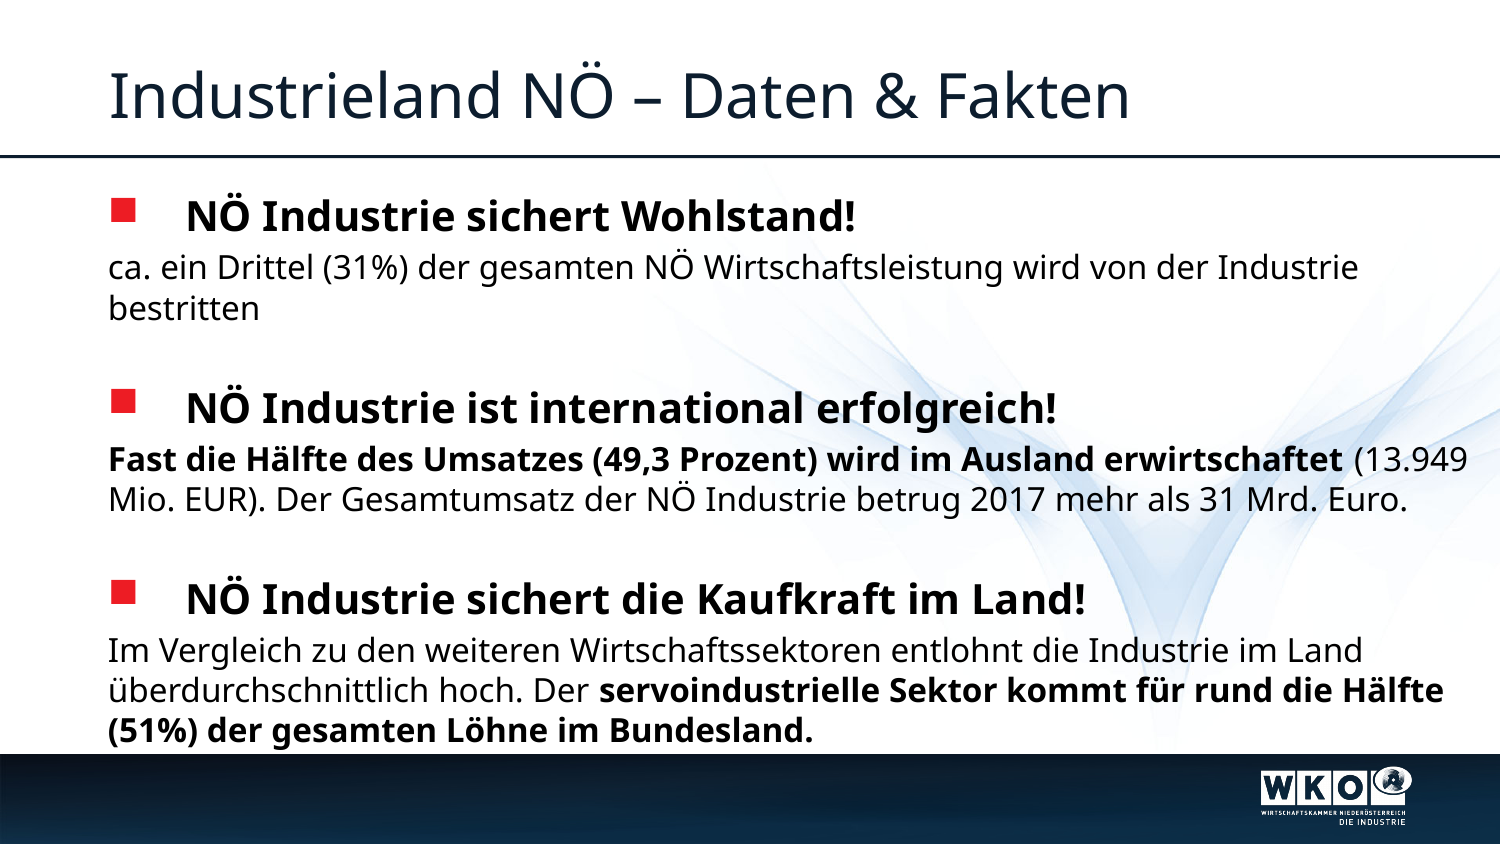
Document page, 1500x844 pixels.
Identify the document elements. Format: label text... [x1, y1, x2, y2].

list NÖ Industrie sichert Wohlstand! ca. ein Drittel (31%) der gesamten NÖ Wirtschaftsleistung wird von der Industrie bestritten NÖ Industrie ist international erfolgreich! Fast die Hälfte des Umsatzes (49,3 Prozent) wird im Ausland erwirtschaftet (13.949 Mio. EUR). Der Gesamtumsatz der NÖ Industrie betrug 2017 mehr als 31 Mrd. Euro. NÖ Industrie sichert die Kaufkraft im Land! Im Vergleich zu den weiteren Wirtschaftssektoren entlohnt die Industrie im Land überdurchschnittlich hoch. Der servoindustrielle Sektor kommt für rund die Hälfte (51%) der gesamten Löhne im Bundesland. [92, 182, 1500, 741]
picture [0, 0, 1500, 155]
picture [0, 159, 1500, 844]
title Industrieland NÖ – Daten & Fakten [93, 23, 1407, 139]
